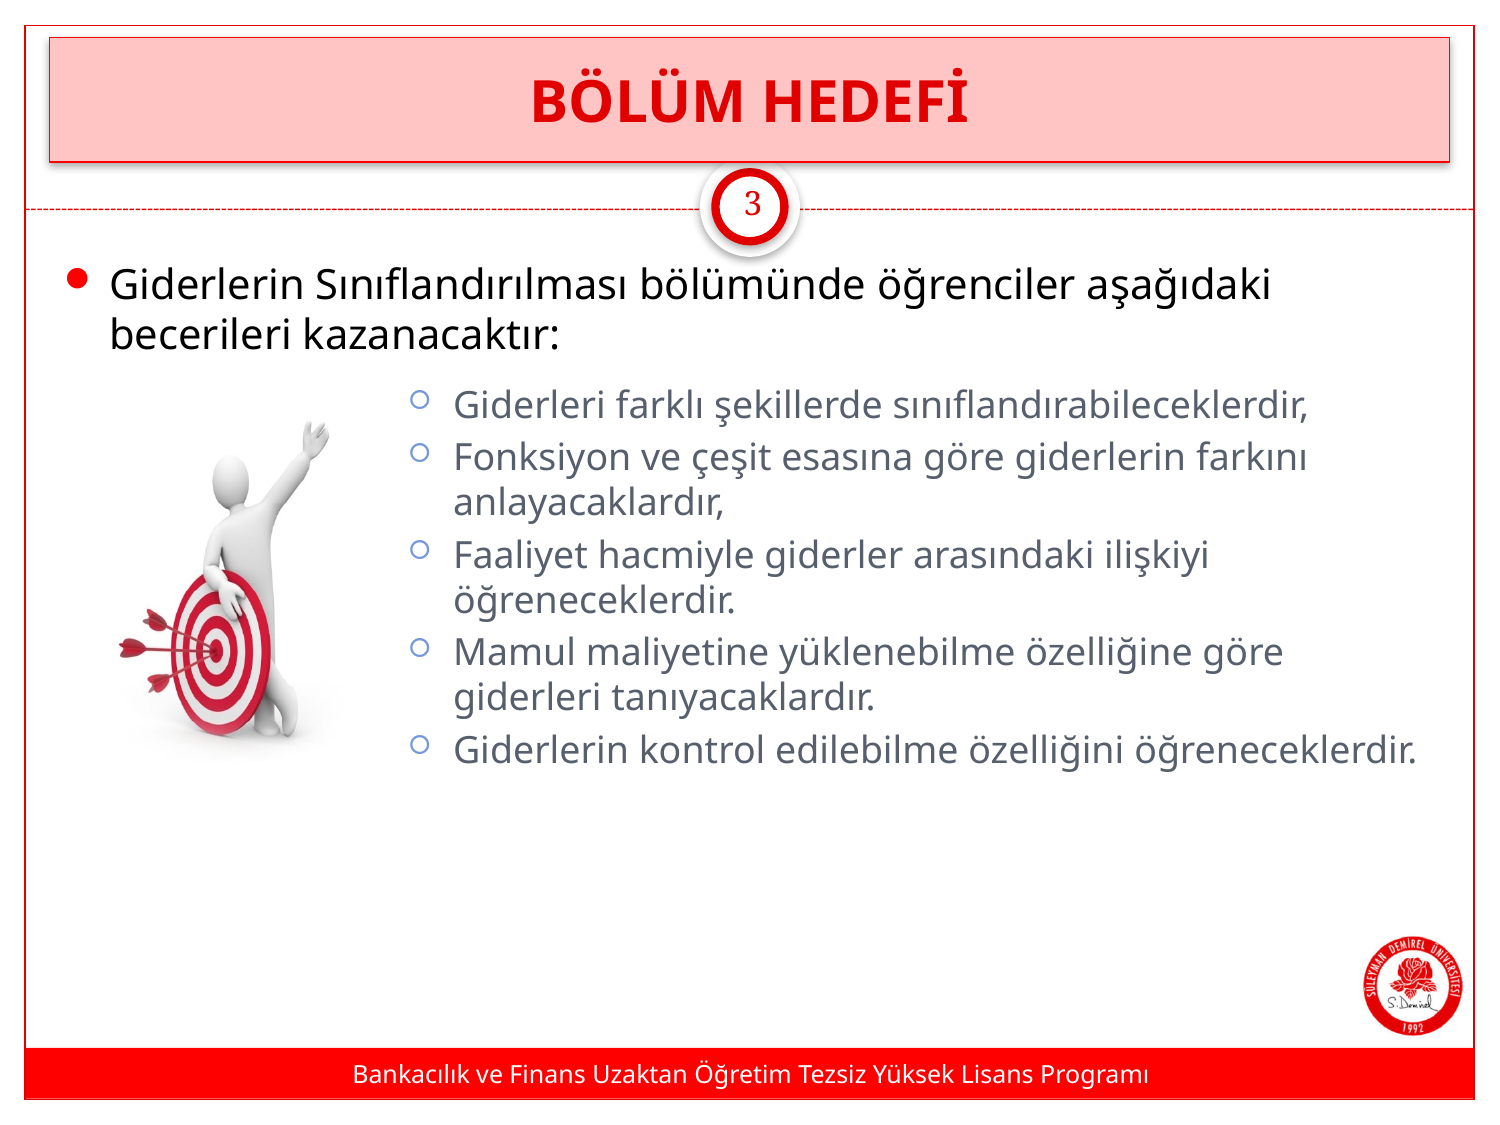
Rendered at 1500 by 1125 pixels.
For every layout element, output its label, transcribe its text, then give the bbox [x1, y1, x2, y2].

picture [64, 373, 390, 788]
title BÖLÜM HEDEFİ [49, 37, 1450, 163]
footer Bankacılık ve Finans Uzaktan Öğretim Tezsiz Yüksek Lisans Programı [50, 1051, 1454, 1112]
text_box Giderlerin Sınıflandırılması bölümünde öğrenciler aşağıdaki becerileri kazanacaktır: [49, 250, 1445, 622]
text_box Giderleri farklı şekillerde sınıflandırabileceklerdir, Fonksiyon ve çeşit esasına göre giderlerin farkını anlayacaklardır, Faaliyet hacmiyle giderler arasındaki ilişkiyi öğreneceklerdir. Mamul maliyetine yüklenebilme özelliğine göre giderleri tanıyacaklardır. Giderlerin kontrol edilebilme özelliğini öğreneceklerdir. [348, 622, 1444, 1012]
slide_number 3 [715, 168, 791, 241]
picture [1353, 928, 1473, 1048]
